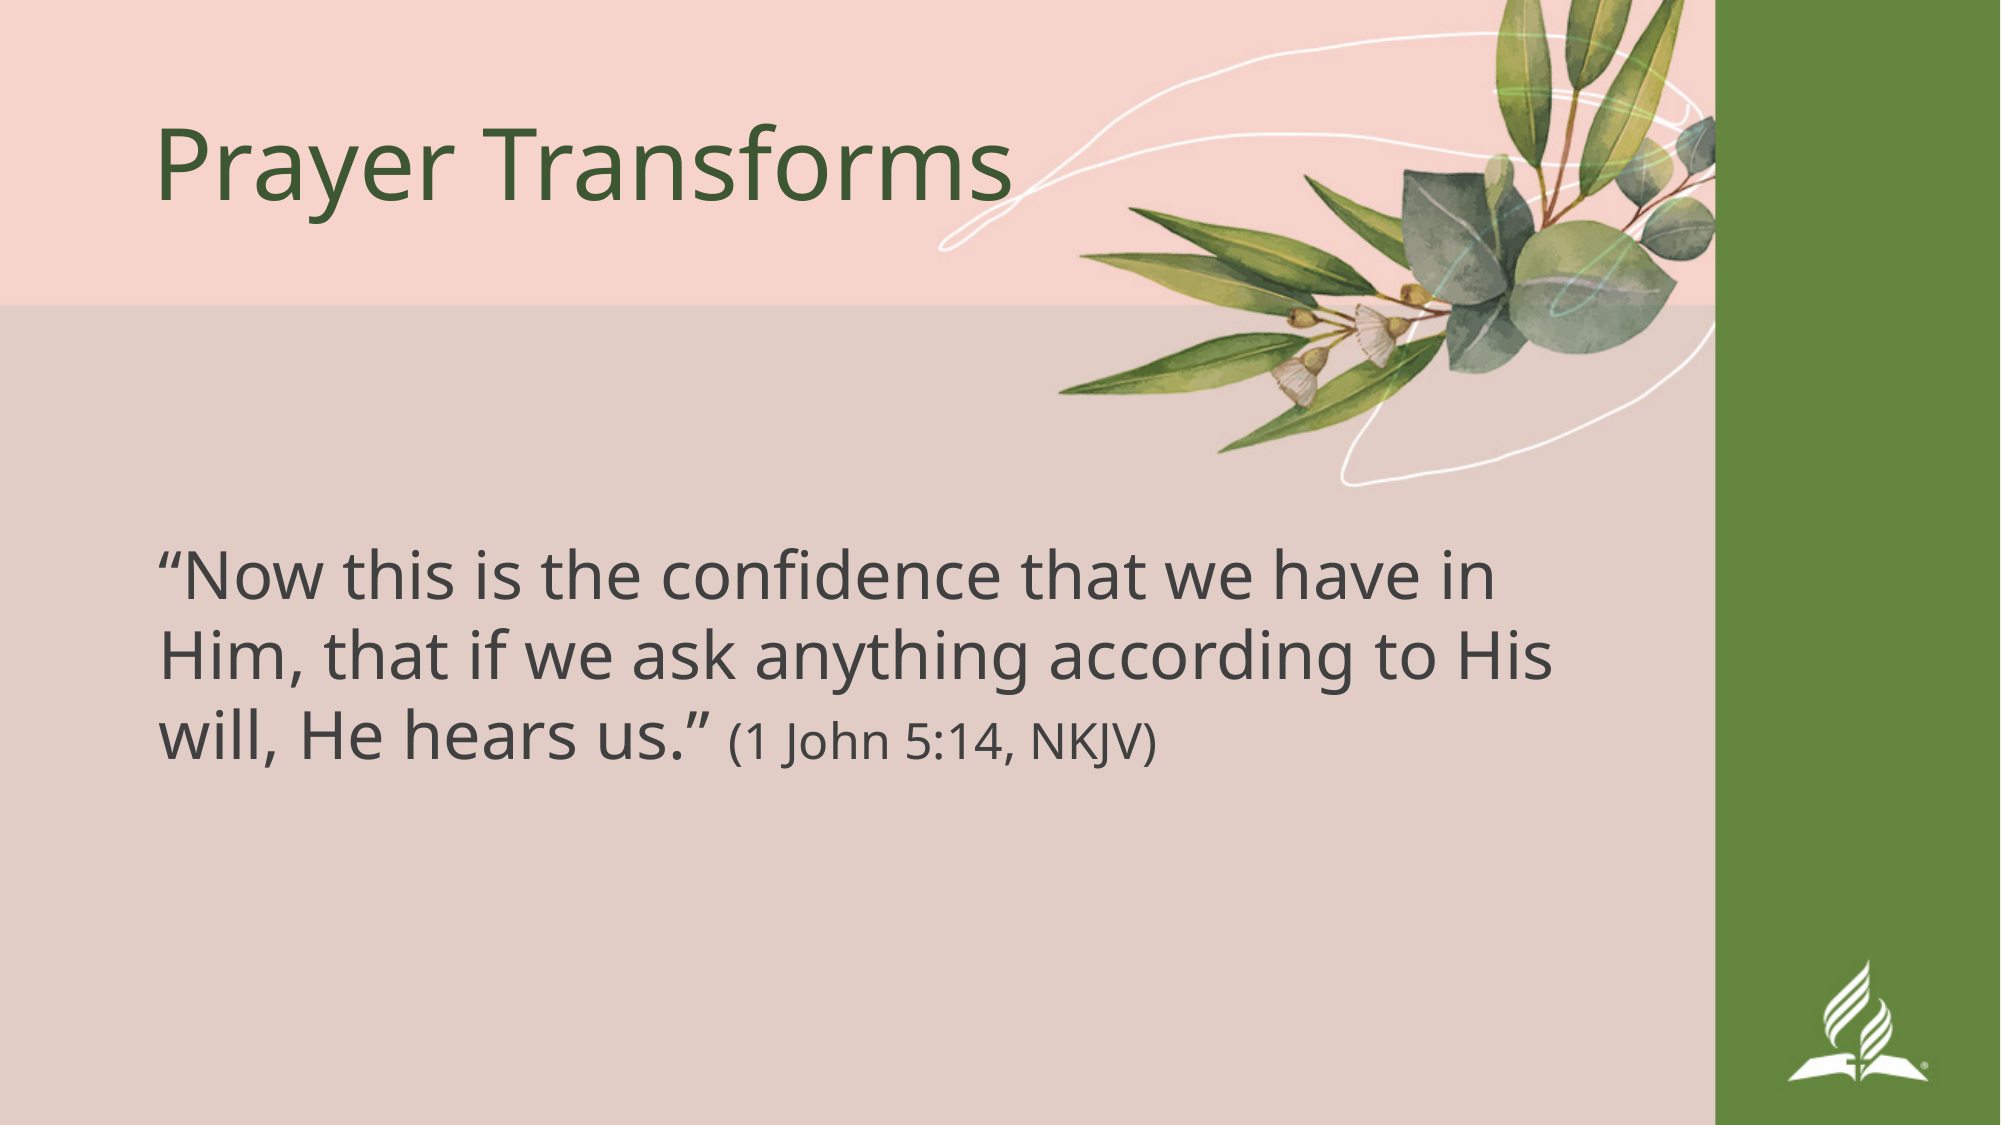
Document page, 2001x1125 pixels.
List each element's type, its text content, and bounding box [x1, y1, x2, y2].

title Prayer Transforms [137, 59, 1863, 278]
list “Now this is the confidence that we have in Him, that if we ask anything according to His will, He hears us.” (1 John 5:14, NKJV) [106, 365, 1632, 942]
picture [0, 0, 2001, 1125]
